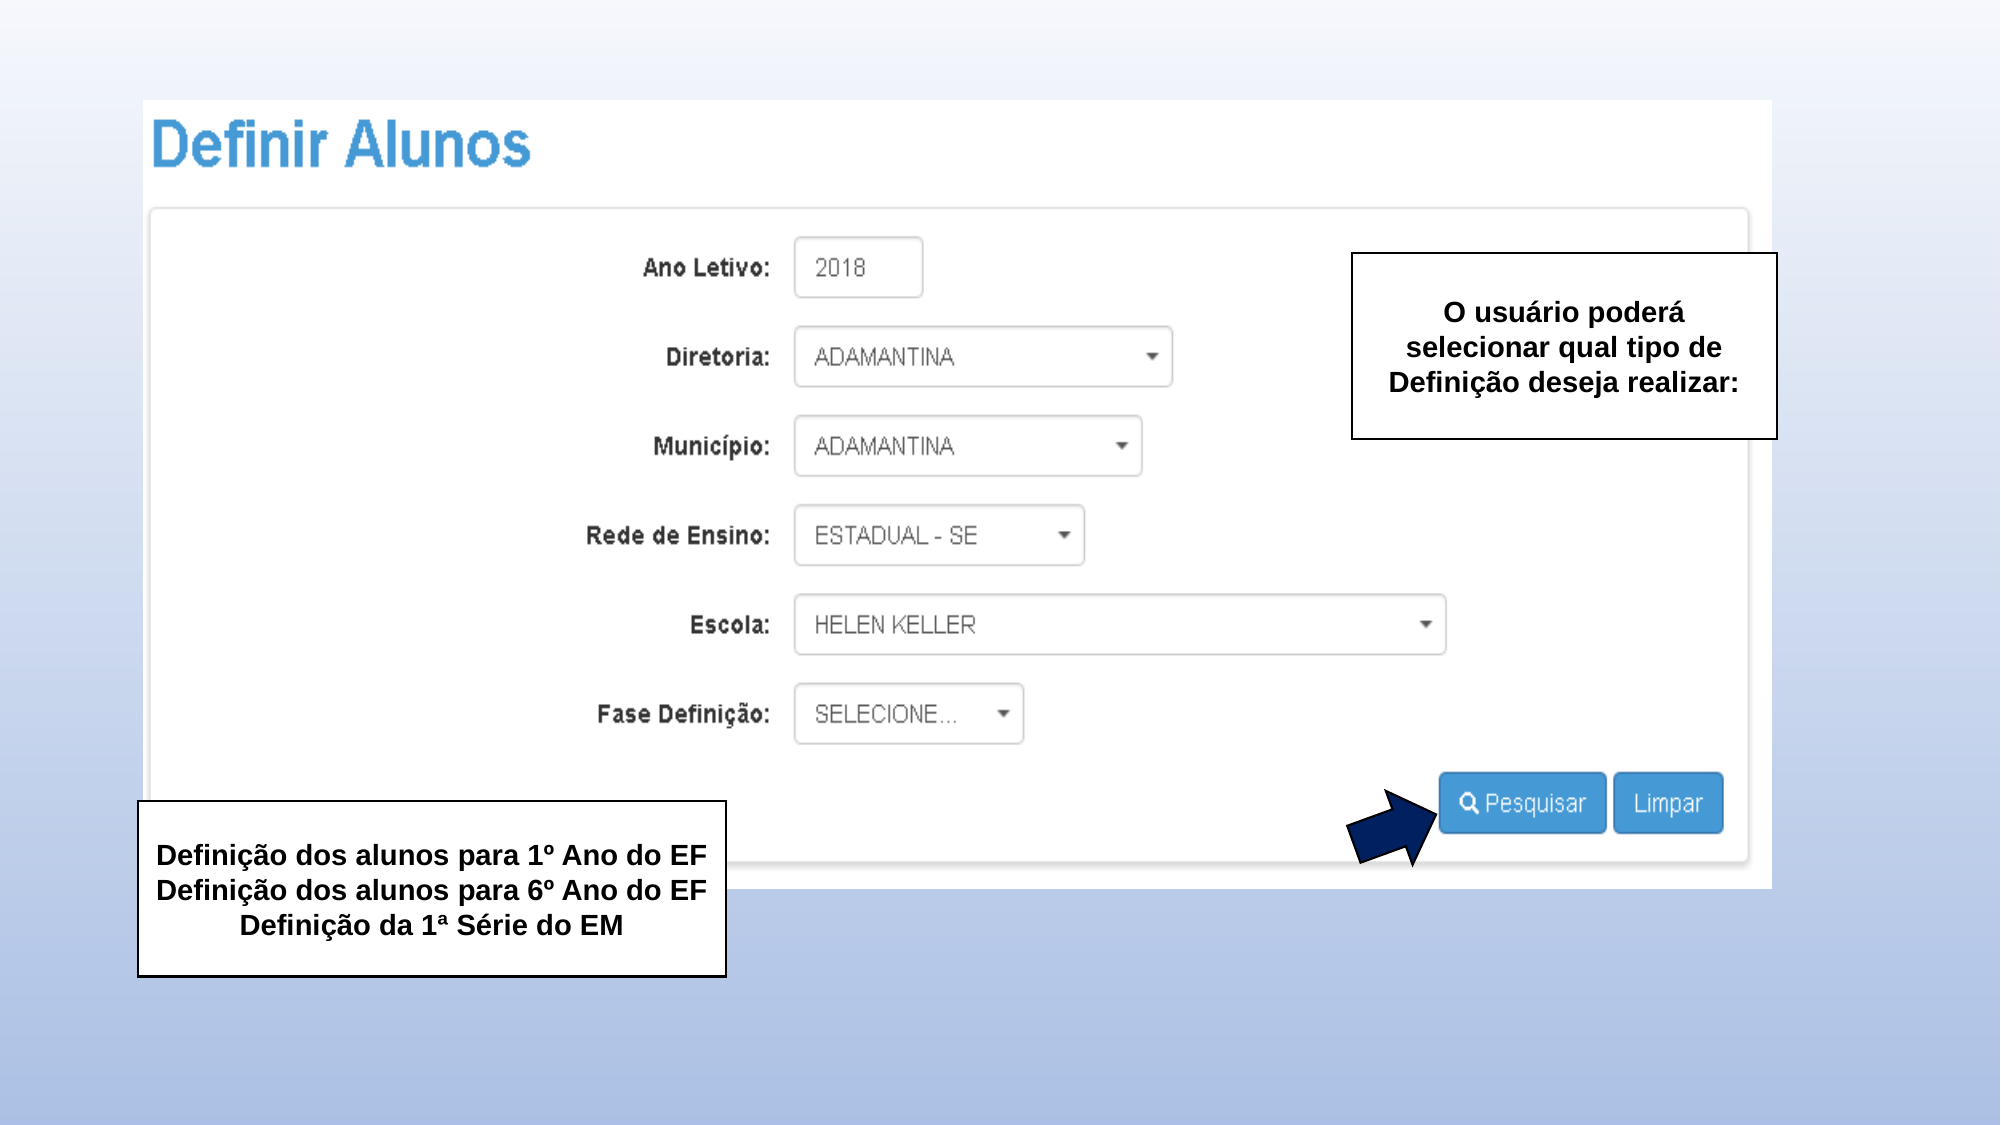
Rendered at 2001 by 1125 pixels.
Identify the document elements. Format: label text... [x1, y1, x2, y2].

text_box Definição dos alunos para 1º Ano do EF Definição dos alunos para 6º Ano do EF Definição da 1ª Série do EM [137, 800, 727, 978]
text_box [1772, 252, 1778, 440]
picture [143, 100, 1772, 889]
